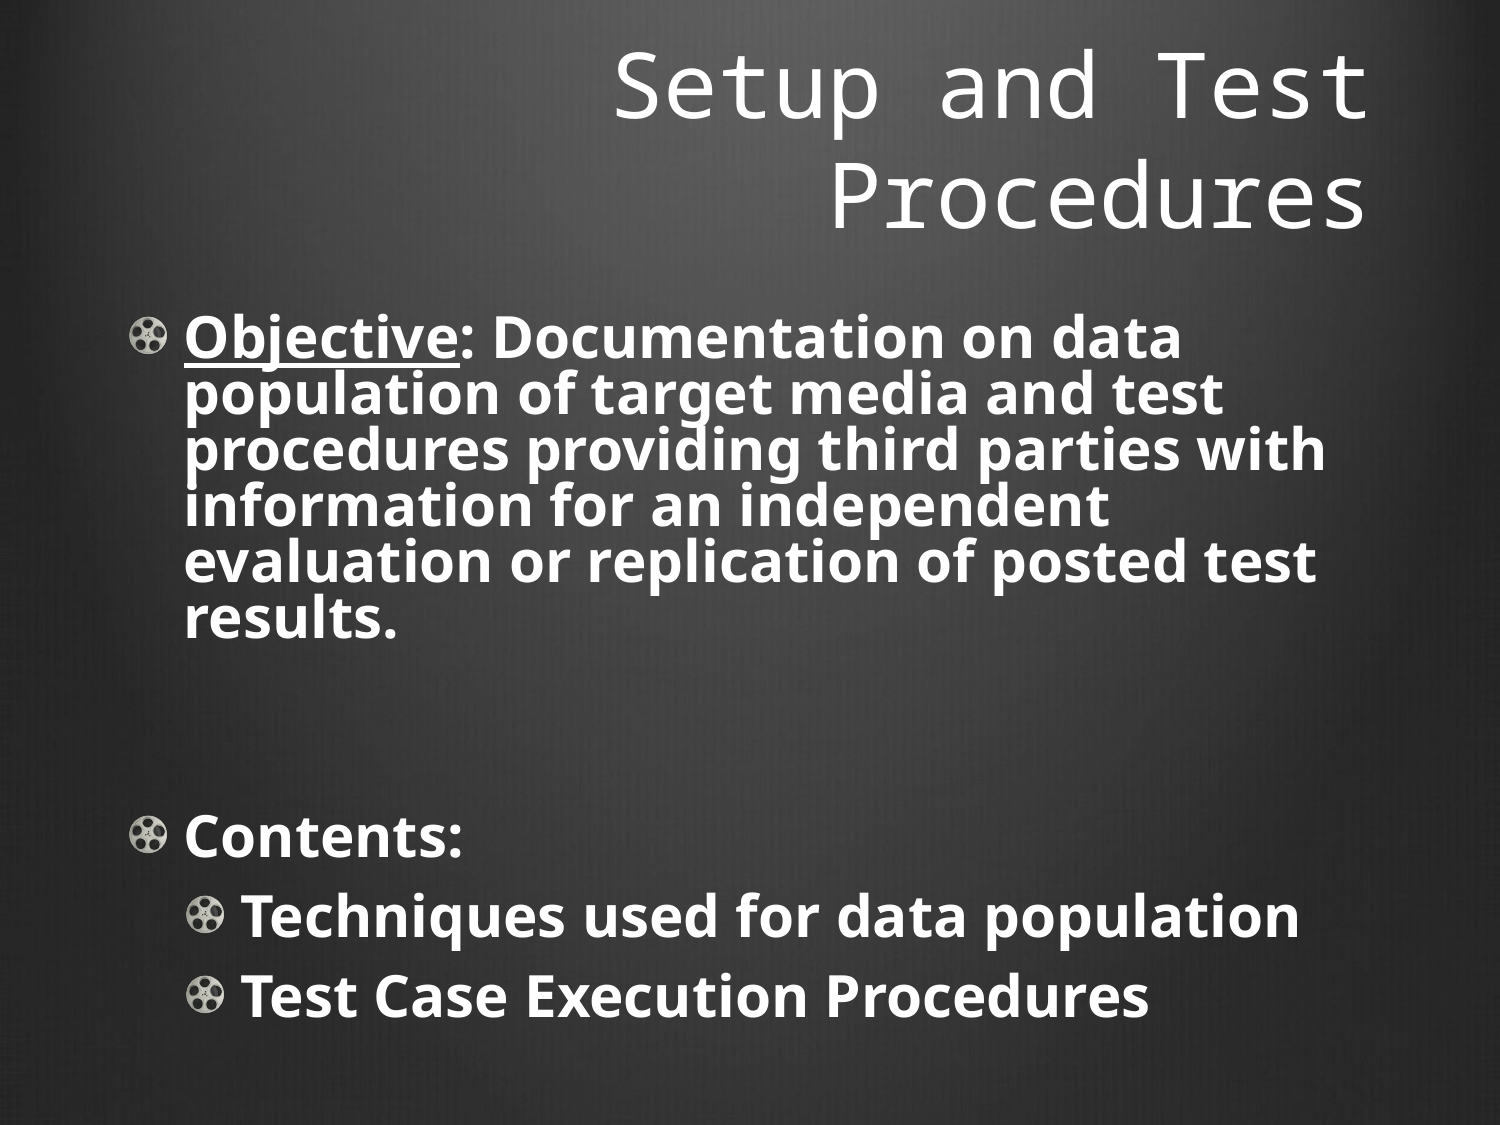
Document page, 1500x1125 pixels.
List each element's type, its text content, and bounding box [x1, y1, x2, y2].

list Objective: Documentation on data population of target media and test procedures providing third parties with information for an independent evaluation or replication of posted test results. Contents: Techniques used for data population Test Case Execution Procedures [112, 306, 1388, 1005]
picture [127, 813, 169, 855]
title Setup and Test Procedures [112, 19, 1388, 255]
picture [184, 893, 226, 935]
picture [127, 314, 169, 356]
picture [184, 973, 226, 1015]
